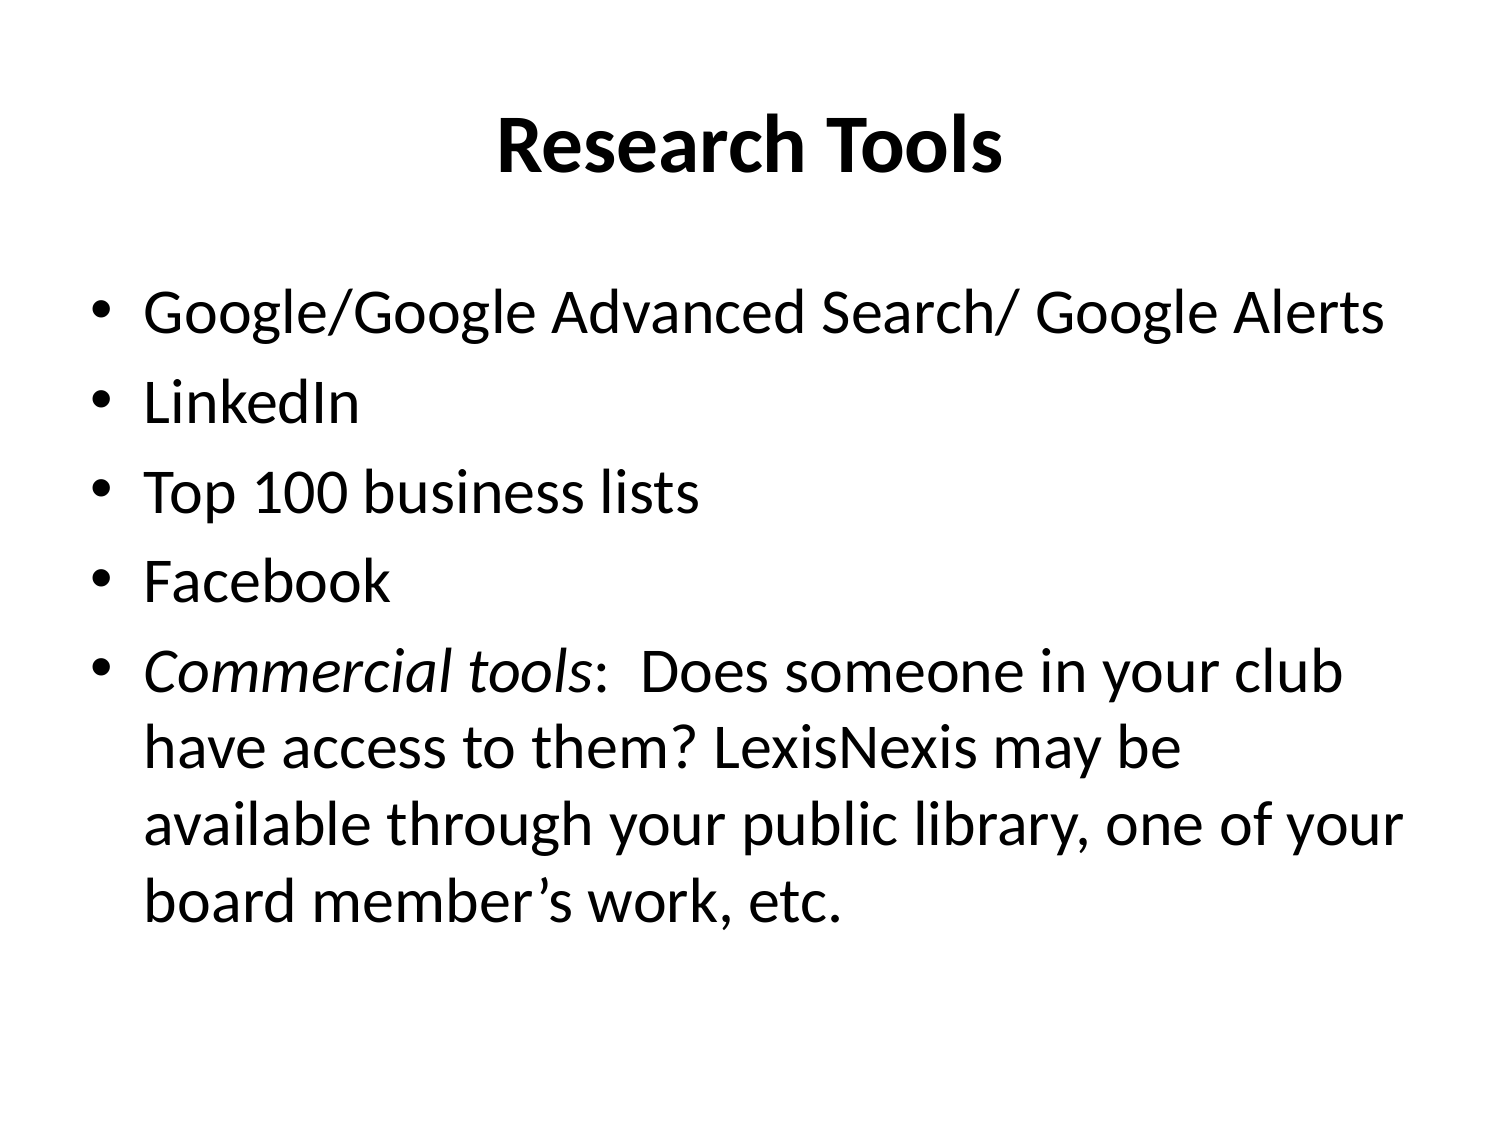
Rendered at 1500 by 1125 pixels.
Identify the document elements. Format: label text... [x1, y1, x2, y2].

list Google/Google Advanced Search/ Google Alerts LinkedIn Top 100 business lists Facebook Commercial tools: Does someone in your club have access to them? LexisNexis may be available through your public library, one of your board member’s work, etc. [75, 262, 1425, 1005]
title Research Tools [75, 45, 1425, 233]
